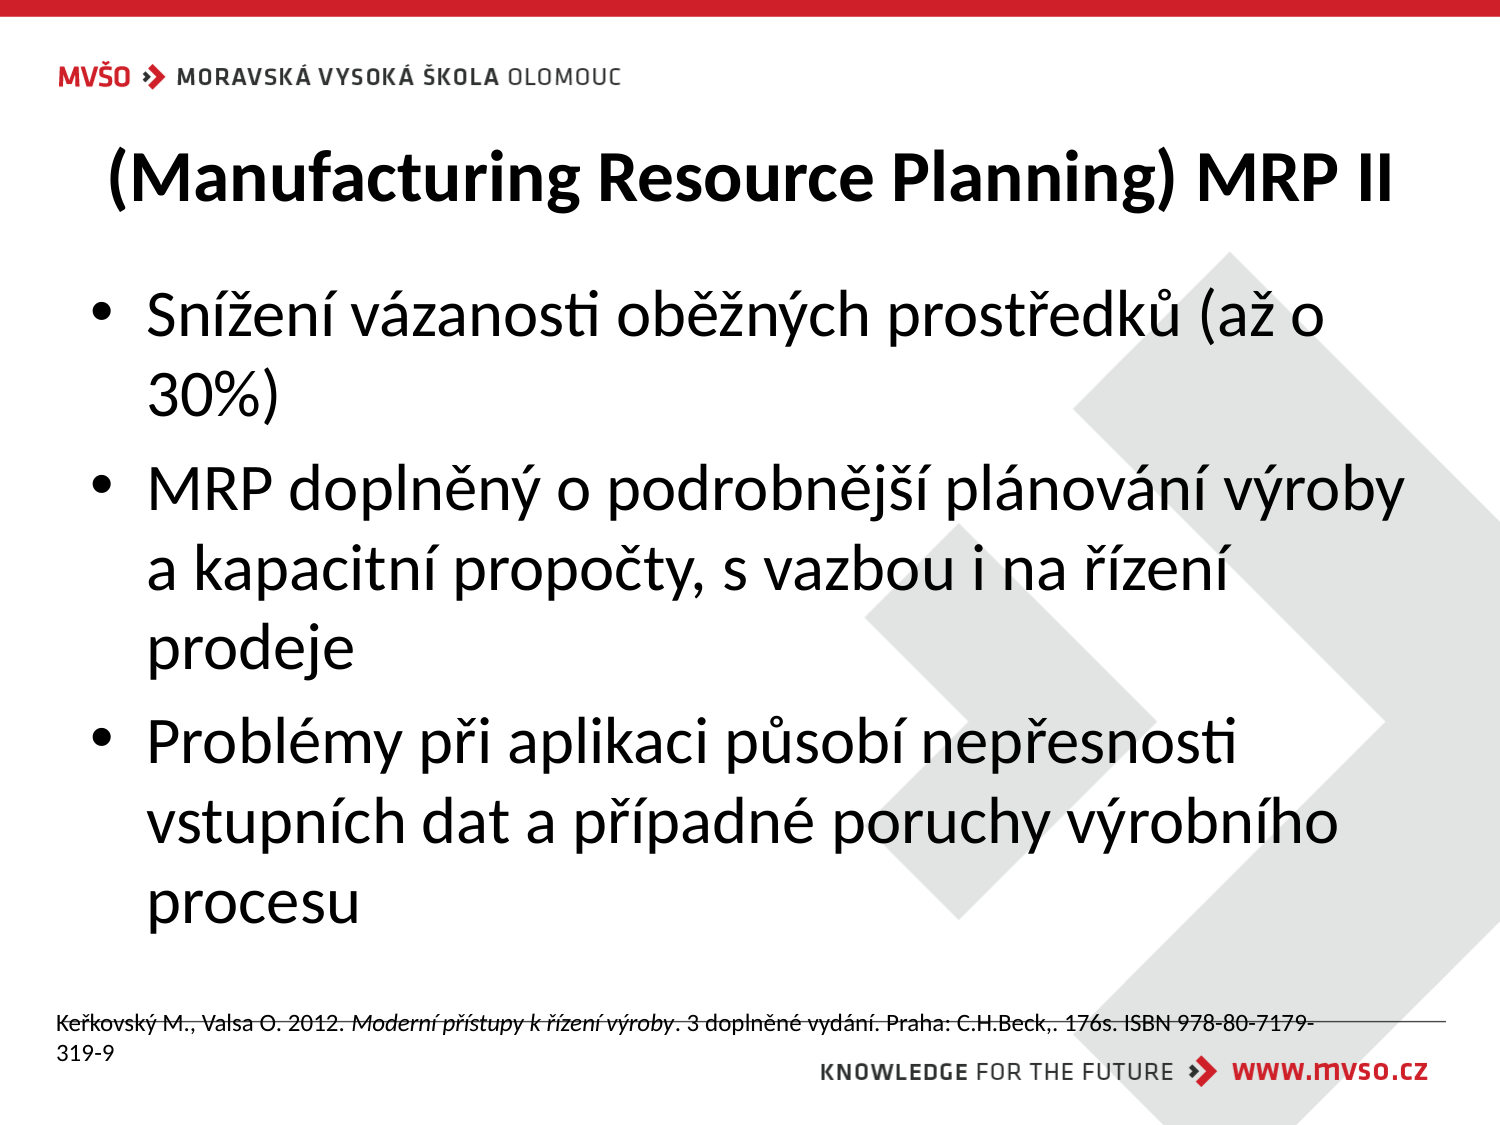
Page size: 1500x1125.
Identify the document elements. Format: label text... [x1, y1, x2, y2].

list Snížení vázanosti oběžných prostředků (až o 30%) MRP doplněný o podrobnější plánování výroby a kapacitní propočty, s vazbou i na řízení prodeje Problémy při aplikaci působí nepřesnosti vstupních dat a případné poruchy výrobního procesu [75, 262, 1425, 1005]
text_box Keřkovský M., Valsa O. 2012. Moderní přístupy k řízení výroby. 3 doplněné vydání. Praha: C.H.Beck,. 176s. ISBN 978-80-7179-319-9 [41, 999, 1365, 1075]
title (Manufacturing Resource Planning) MRP II [76, 78, 1427, 266]
picture [0, 0, 1500, 1125]
